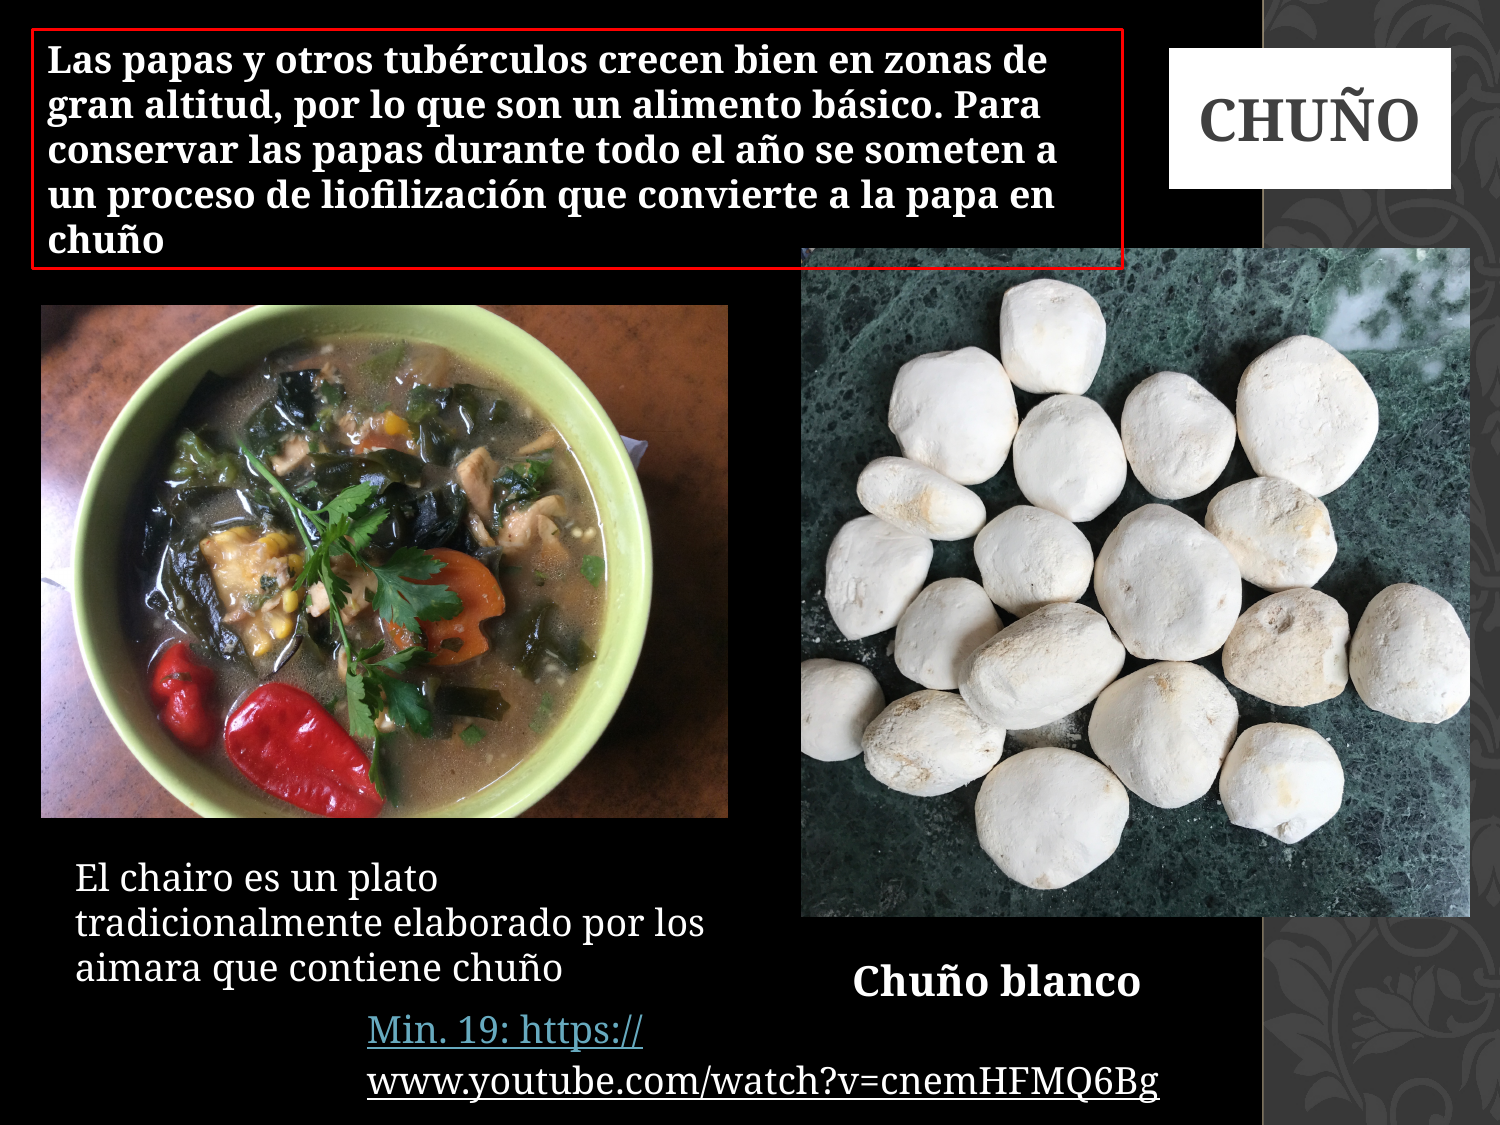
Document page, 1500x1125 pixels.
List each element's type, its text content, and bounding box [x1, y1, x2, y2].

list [800, 247, 1470, 917]
text_box Las papas y otros tubérculos crecen bien en zonas de gran altitud, por lo que son un alimento básico. Para conservar las papas durante todo el año se someten a un proceso de liofilización que convierte a la papa en chuño [32, 29, 1123, 269]
picture [0, 304, 851, 818]
text_box El chairo es un plato tradicionalmente elaborado por los aimara que contiene chuño [59, 847, 739, 997]
text_box Min. 19: https://www.youtube.com/watch?v=cnemHFMQ6Bg [352, 998, 1220, 1116]
title Chuño [1169, 48, 1451, 189]
text_box Chuño blanco [838, 947, 1185, 998]
